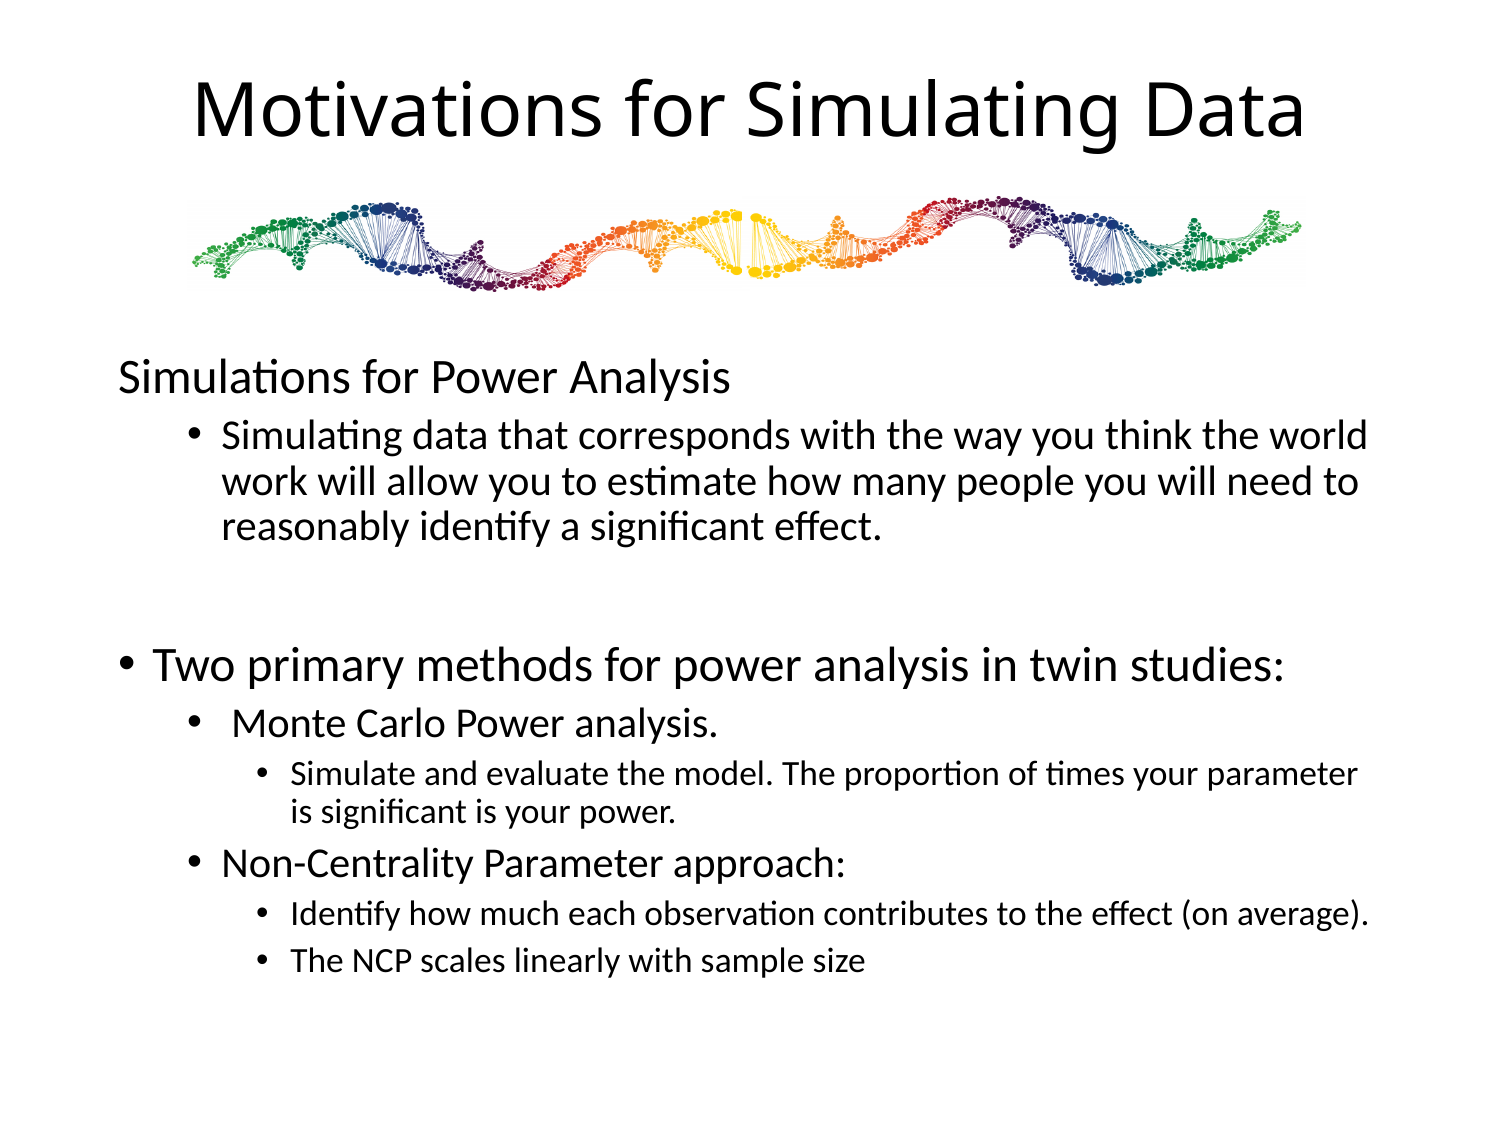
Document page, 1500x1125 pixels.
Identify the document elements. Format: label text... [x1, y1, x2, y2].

picture [187, 196, 1306, 292]
title Motivations for Simulating Data [0, 30, 1500, 194]
list Simulations for Power Analysis Simulating data that corresponds with the way you think the world work will allow you to estimate how many people you will need to reasonably identify a significant effect. Two primary methods for power analysis in twin studies: Monte Carlo Power analysis. Simulate and evaluate the model. The proportion of times your parameter is significant is your power. Non-Centrality Parameter approach: Identify how much each observation contributes to the effect (on average). The NCP scales linearly with sample size [103, 342, 1397, 1014]
